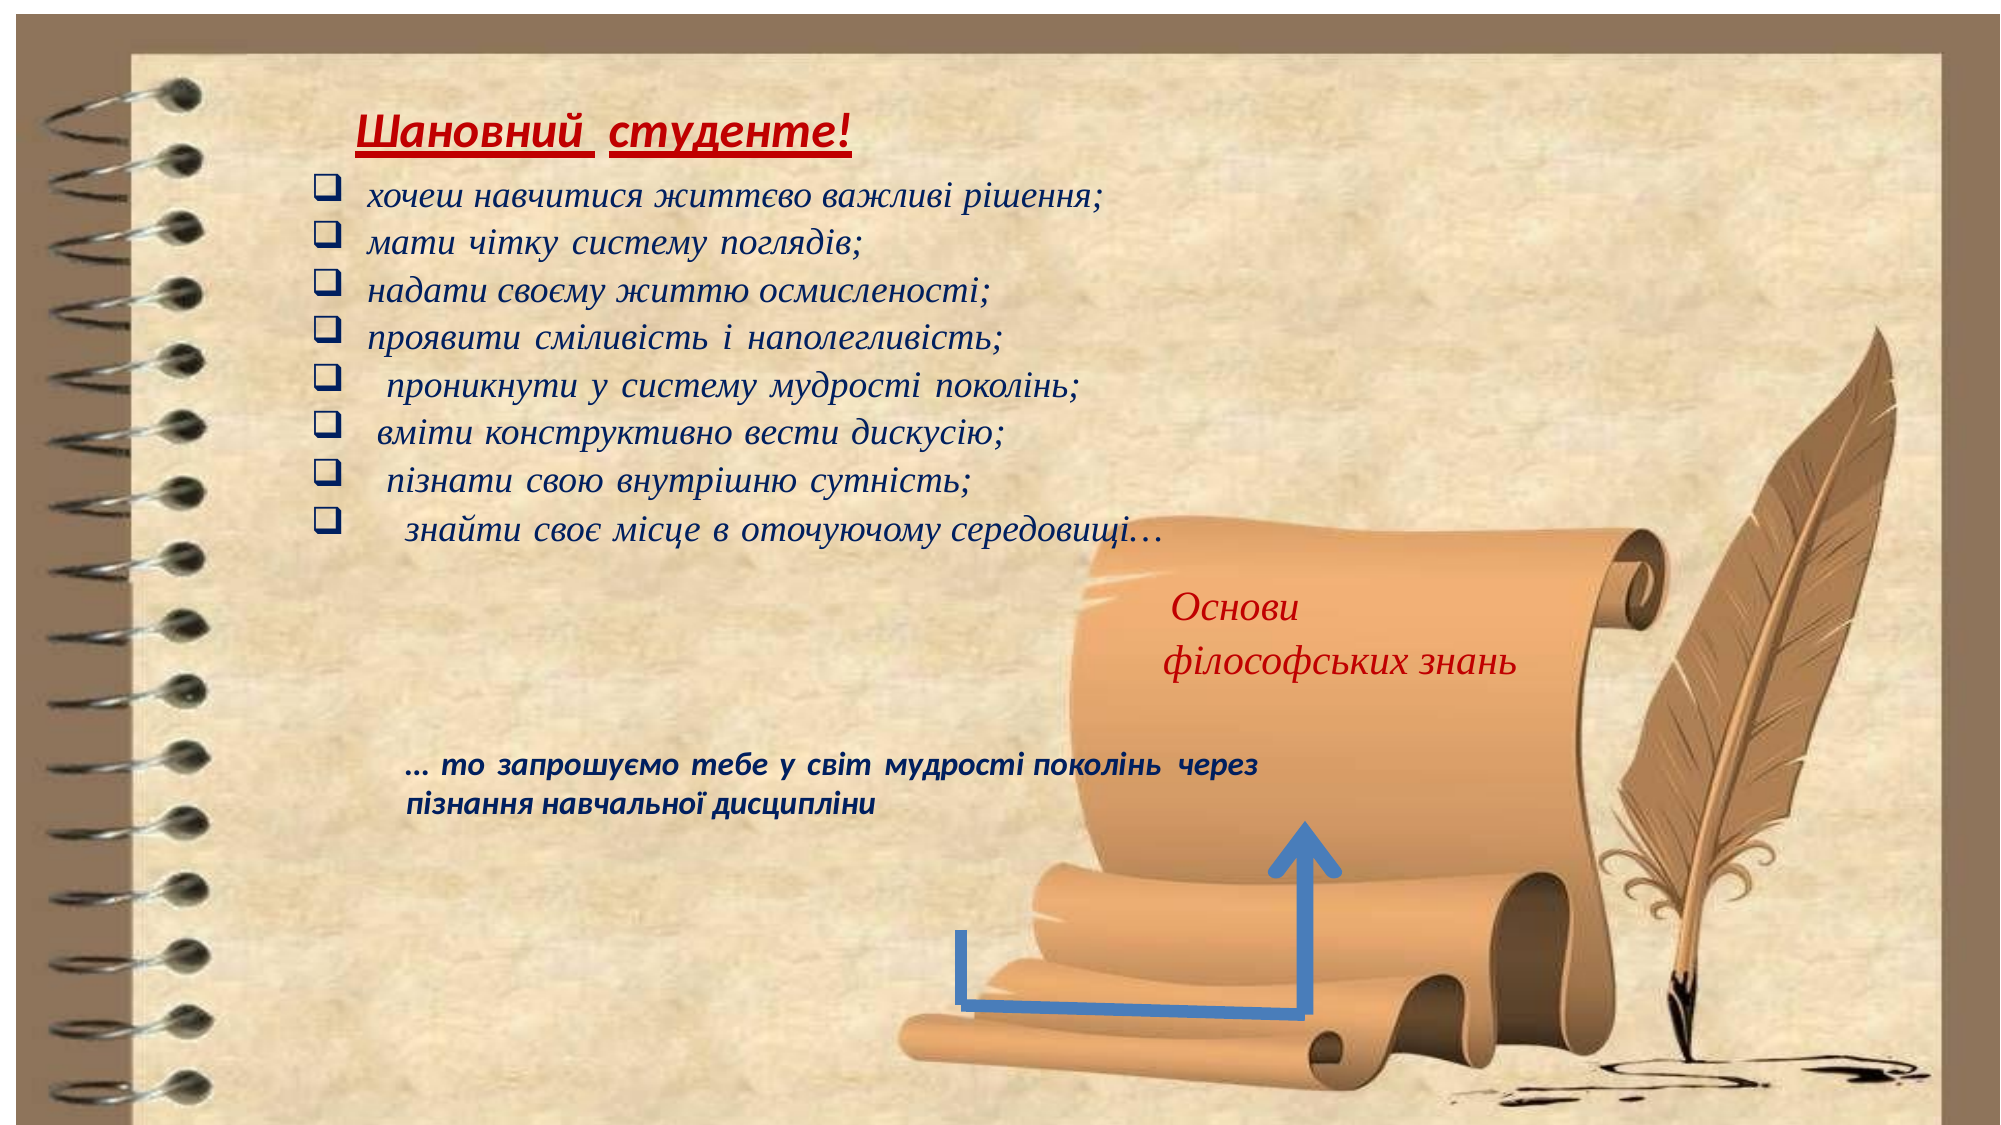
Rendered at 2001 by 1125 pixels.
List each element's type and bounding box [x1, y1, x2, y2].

text_box [16, 14, 2000, 1125]
